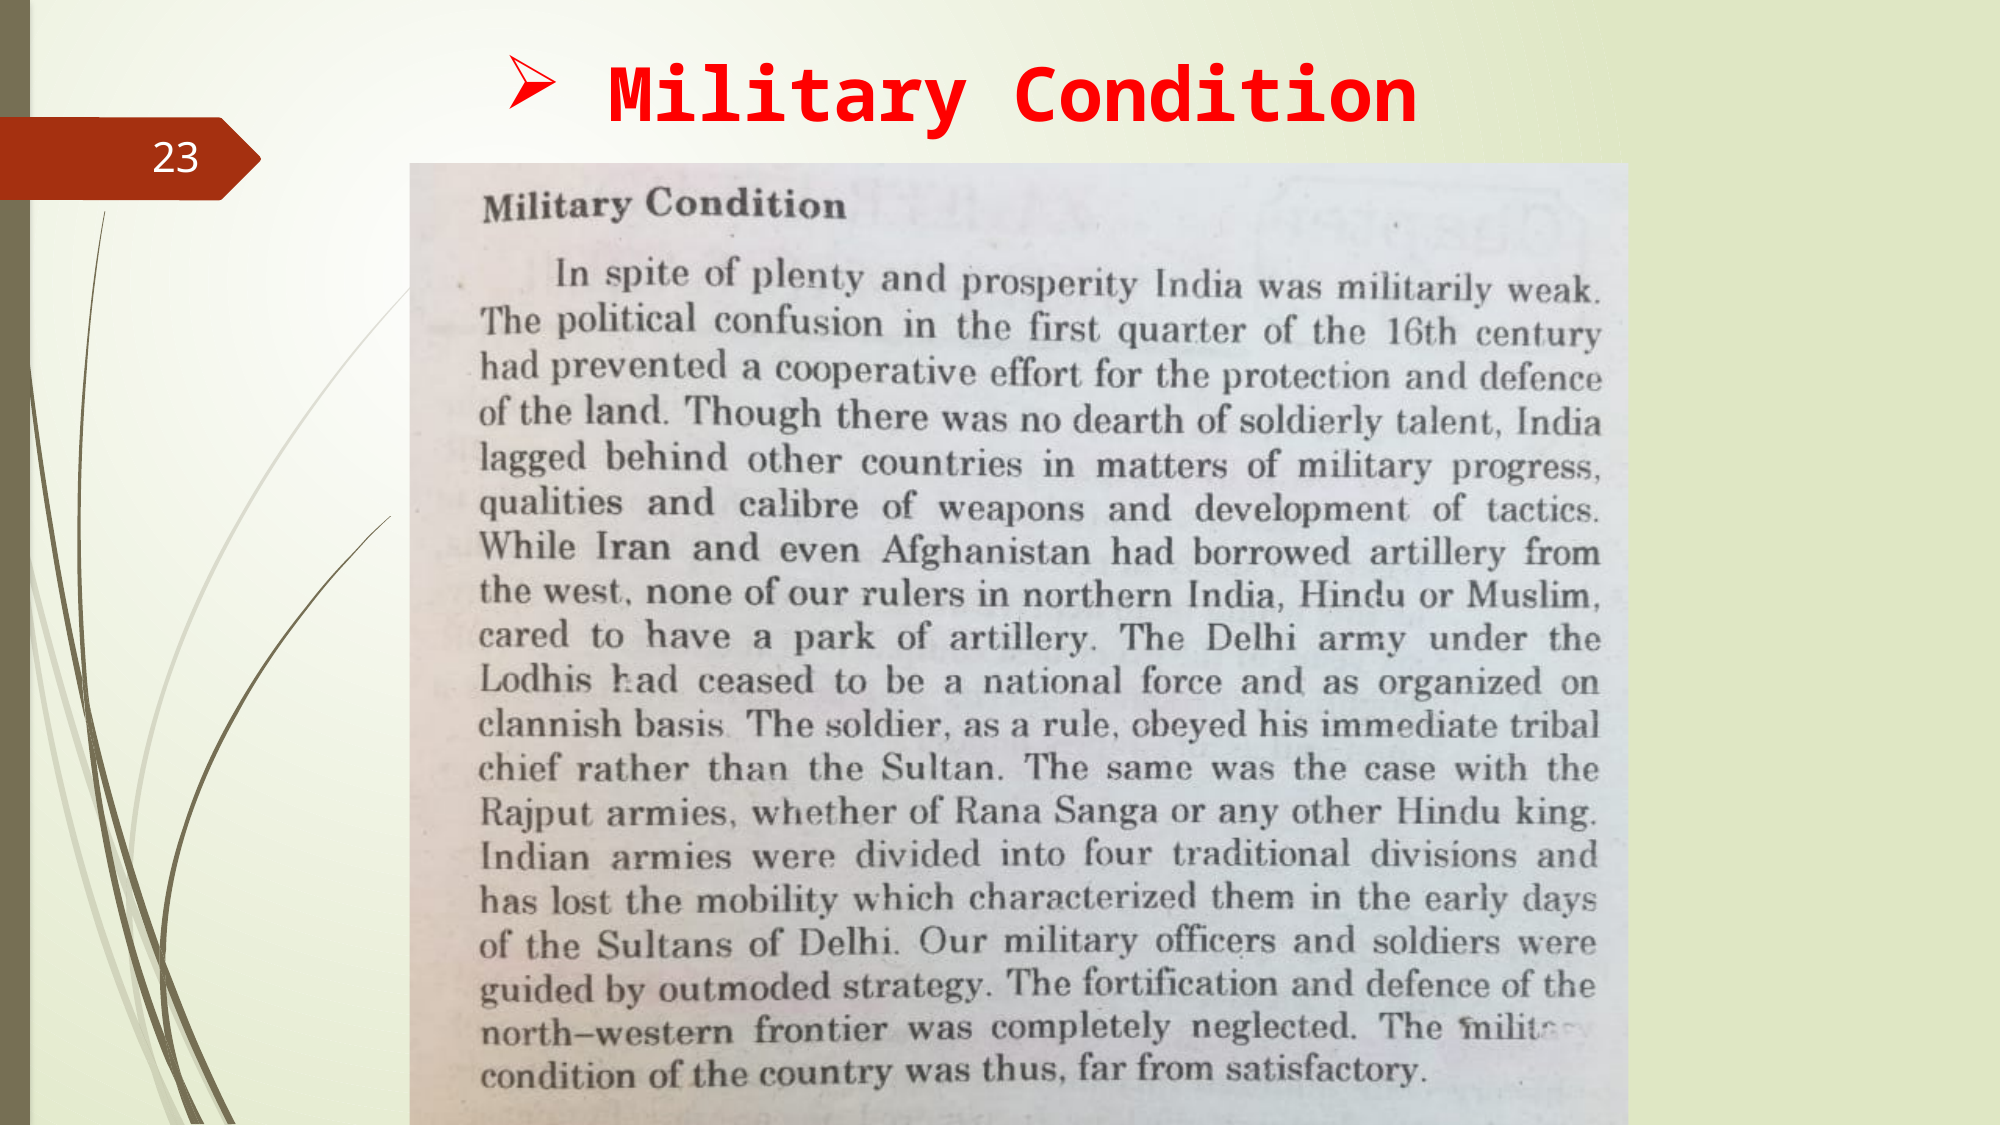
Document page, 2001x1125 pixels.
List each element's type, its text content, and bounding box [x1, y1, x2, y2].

picture [409, 162, 1629, 1125]
text_box Military Condition [488, 39, 1478, 144]
slide_number 23 [87, 129, 216, 190]
